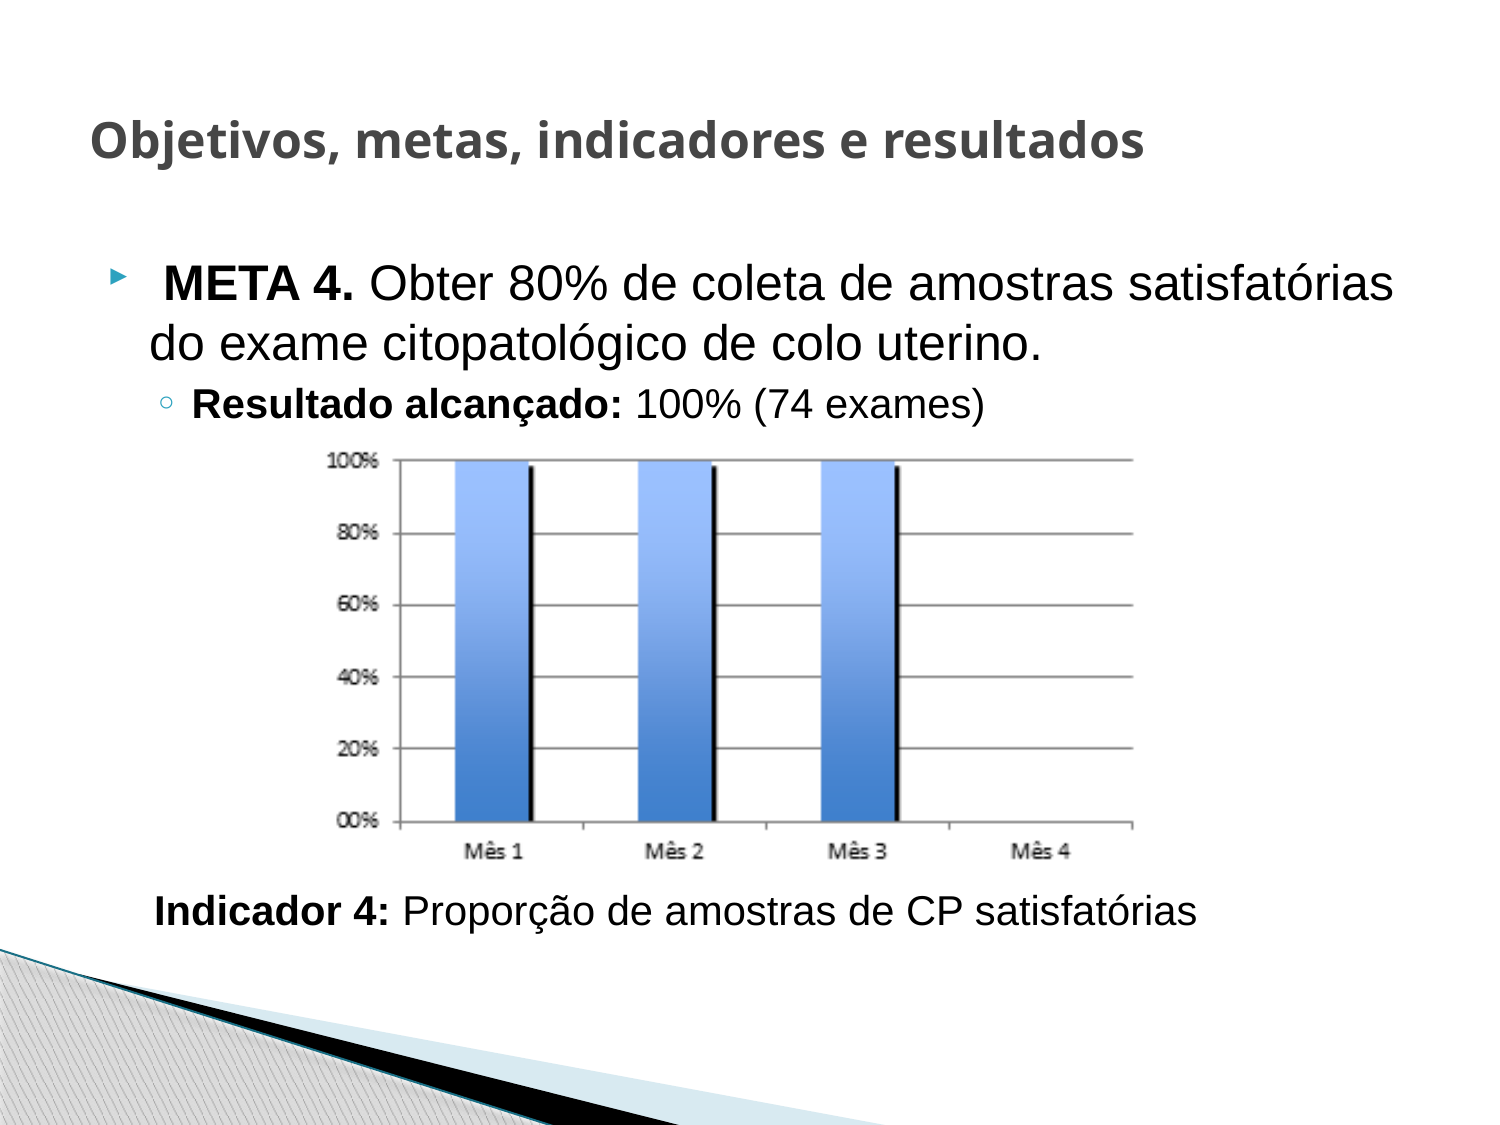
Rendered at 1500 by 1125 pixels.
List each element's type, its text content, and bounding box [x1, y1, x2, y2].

title Objetivos, metas, indicadores e resultados [75, 45, 1425, 233]
list META 4. Obter 80% de coleta de amostras satisfatórias do exame citopatológico de colo uterino. Resultado alcançado: 100% (74 exames) Indicador 4: Proporção de amostras de CP satisfatórias [75, 243, 1425, 986]
picture [324, 444, 1144, 864]
